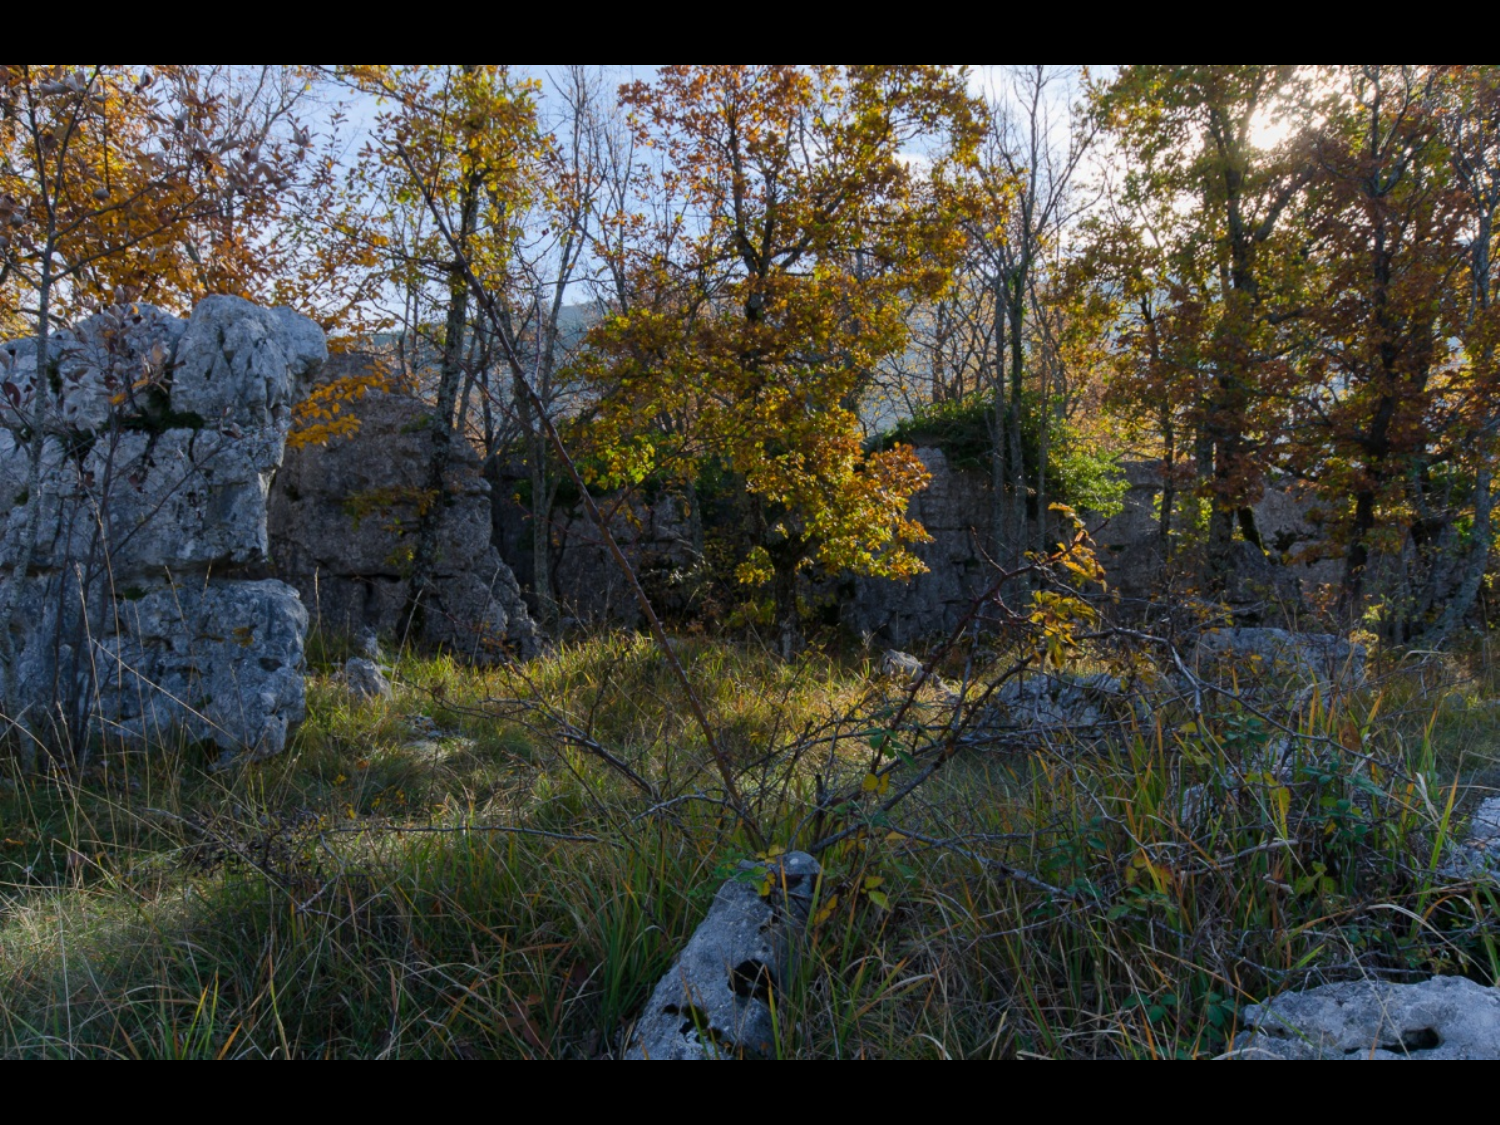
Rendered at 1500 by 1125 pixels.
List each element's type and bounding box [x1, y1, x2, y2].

picture [0, 65, 1500, 1060]
